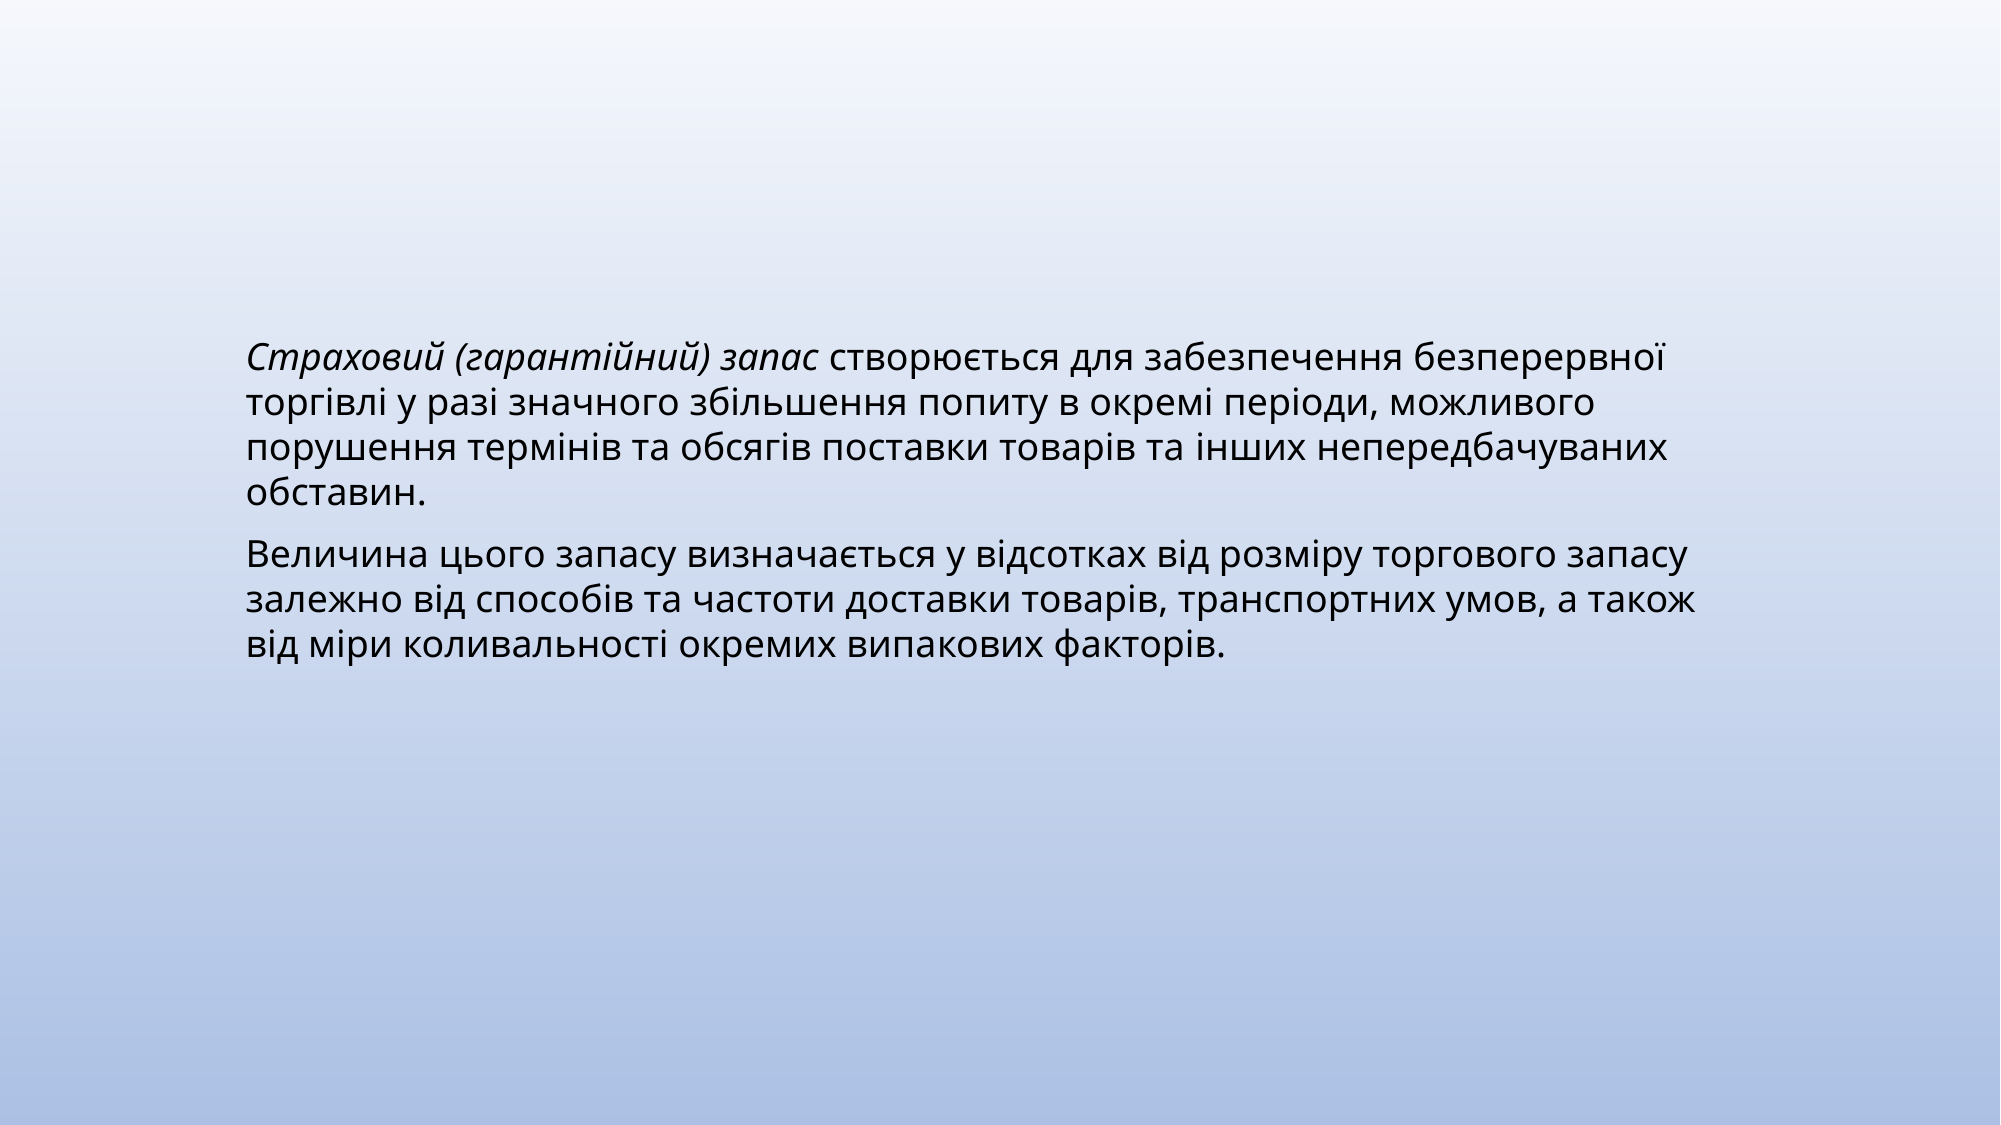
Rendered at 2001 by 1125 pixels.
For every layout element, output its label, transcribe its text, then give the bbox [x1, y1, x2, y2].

text_box Величина цього запасу визначається у відсотках від розміру торгового запасу залежно від способів та частоти доставки товарів, транспортних умов, а також від міри коливальності окремих випакових факторів. [230, 522, 1770, 673]
text_box Страховий (гарантійний) запас створюється для забезпечення безперервної торгівлі у разі значного збільшення попиту в окремі періоди, можливого порушення термінів та обсягів поставки товарів та інших непередбачуваних обставин. [230, 325, 1770, 521]
